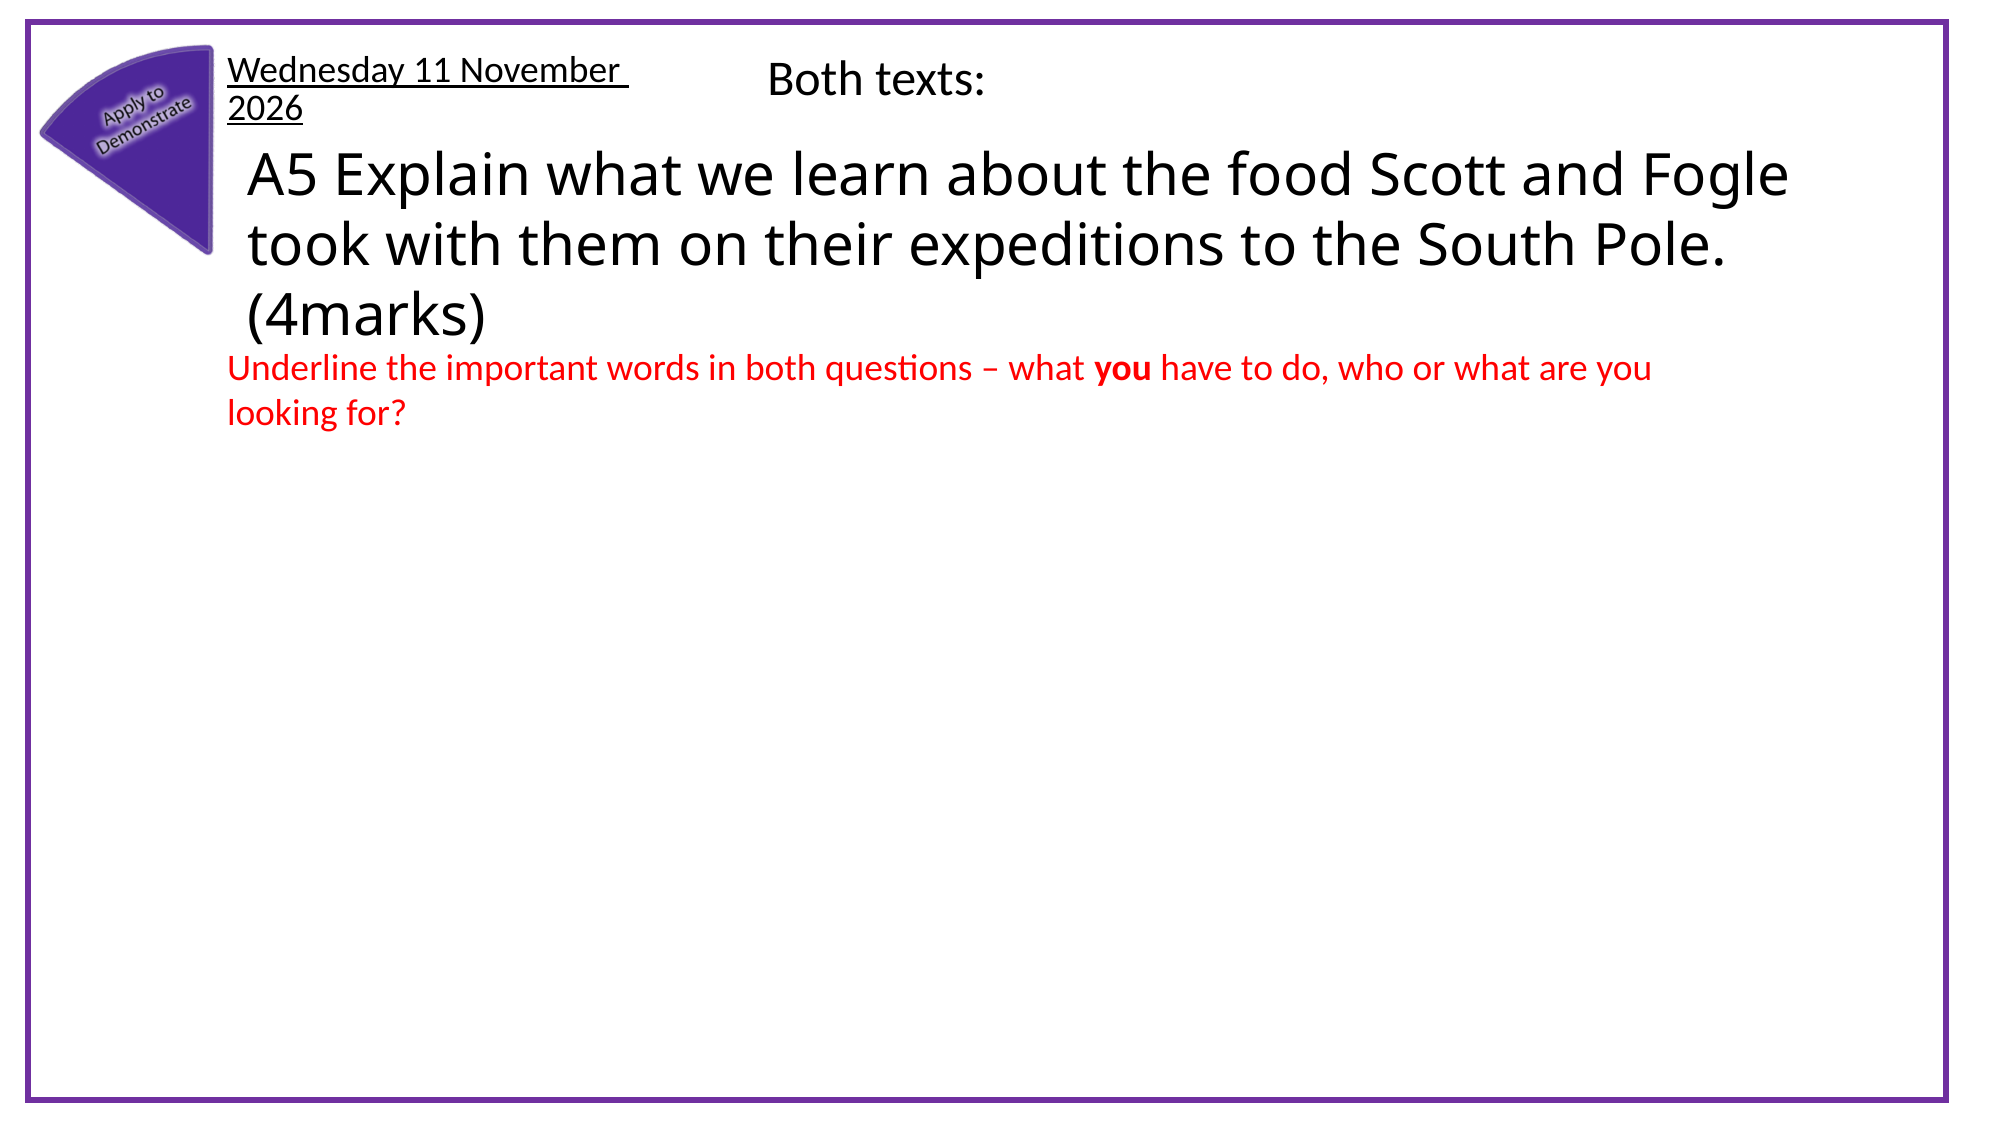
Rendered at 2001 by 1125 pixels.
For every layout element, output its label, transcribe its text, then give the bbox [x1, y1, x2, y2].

text_box Underline the important words in both questions – what you have to do, who or what are you looking for? [212, 335, 1704, 441]
text_box Both texts: [752, 37, 1002, 113]
text_box A5 Explain what we learn about the food Scott and Fogle took with them on their expeditions to the South Pole. (4marks) [233, 129, 1928, 355]
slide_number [212, 37, 663, 98]
picture [1, 0, 326, 320]
